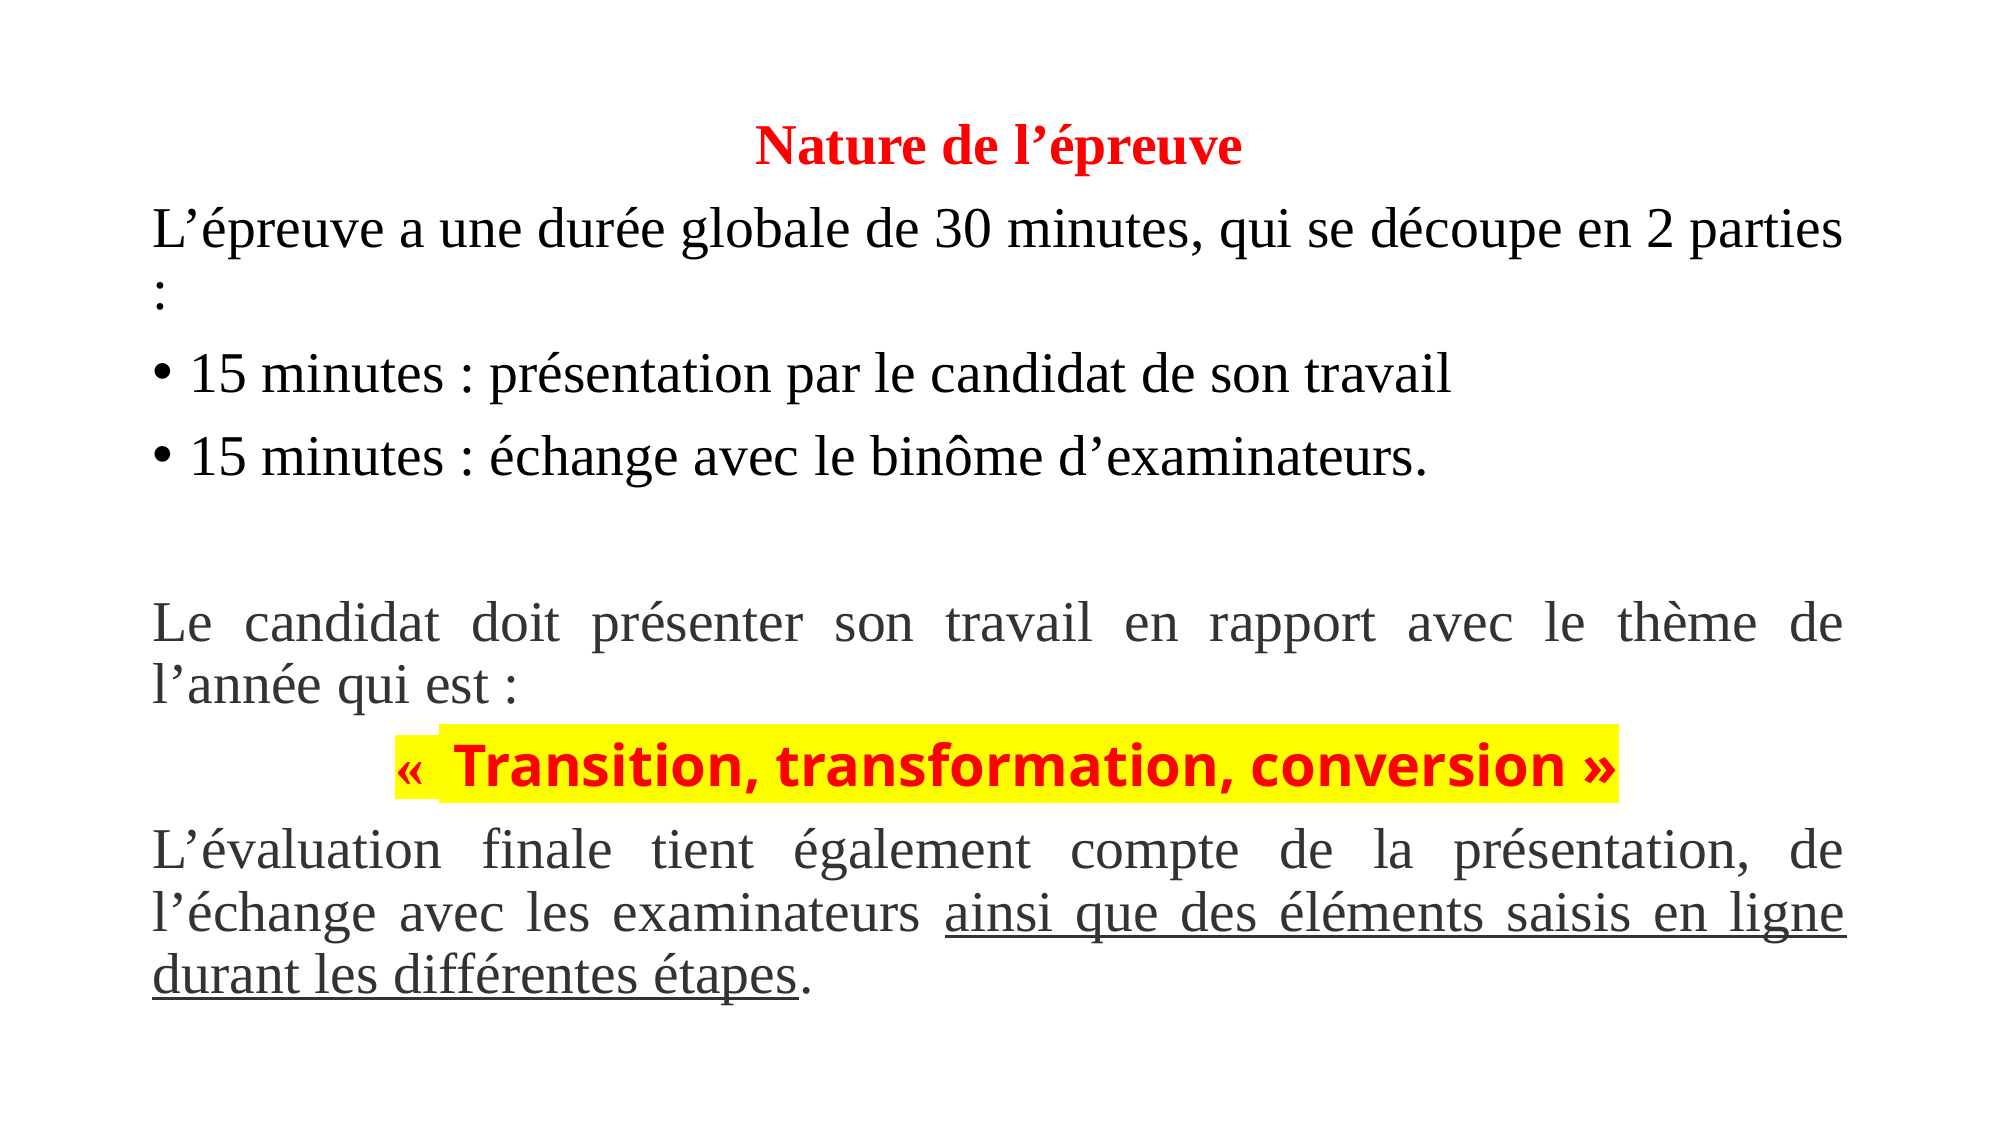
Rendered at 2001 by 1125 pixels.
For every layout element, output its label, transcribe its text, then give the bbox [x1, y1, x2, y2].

list Nature de l’épreuve L’épreuve a une durée globale de 30 minutes, qui se découpe en 2 parties : 15 minutes : présentation par le candidat de son travail 15 minutes : échange avec le binôme d’examinateurs. Le candidat doit présenter son travail en rapport avec le thème de l’année qui est : « Transition, transformation, conversion » L’évaluation finale tient également compte de la présentation, de l’échange avec les examinateurs ainsi que des éléments saisis en ligne durant les différentes étapes. [137, 107, 1863, 1014]
